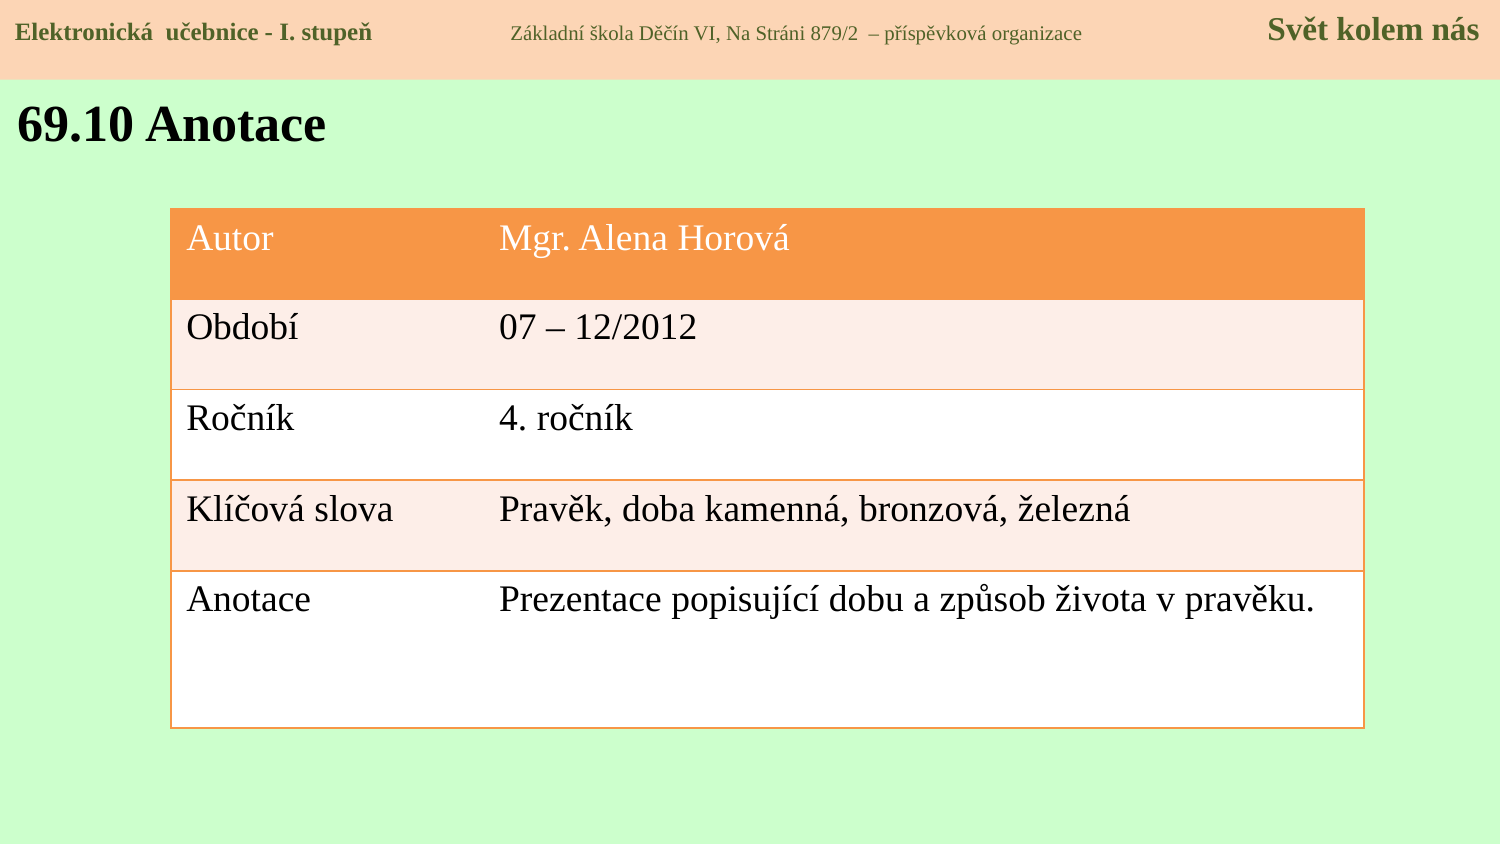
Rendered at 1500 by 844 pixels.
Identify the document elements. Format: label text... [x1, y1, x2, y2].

table_cell Pravěk, doba kamenná, bronzová, železná [484, 481, 1363, 570]
table_cell Období [172, 300, 484, 389]
table_cell Klíčová slova [172, 481, 484, 570]
table_cell 07 – 12/2012 [484, 300, 1363, 389]
table_cell Ročník [172, 390, 484, 479]
text_box Elektronická učebnice - I. stupeň Základní škola Děčín VI, Na Stráni 879/2 – příspěvková organizace Svět kolem nás [0, 0, 1500, 80]
text_box 69.10 Anotace [3, 81, 632, 180]
table_cell Anotace [172, 572, 484, 727]
table_header Autor [172, 210, 484, 298]
table_cell 4. ročník [484, 390, 1363, 479]
table_cell Prezentace popisující dobu a způsob života v pravěku. [484, 572, 1363, 727]
table_header Mgr. Alena Horová [484, 210, 1363, 298]
